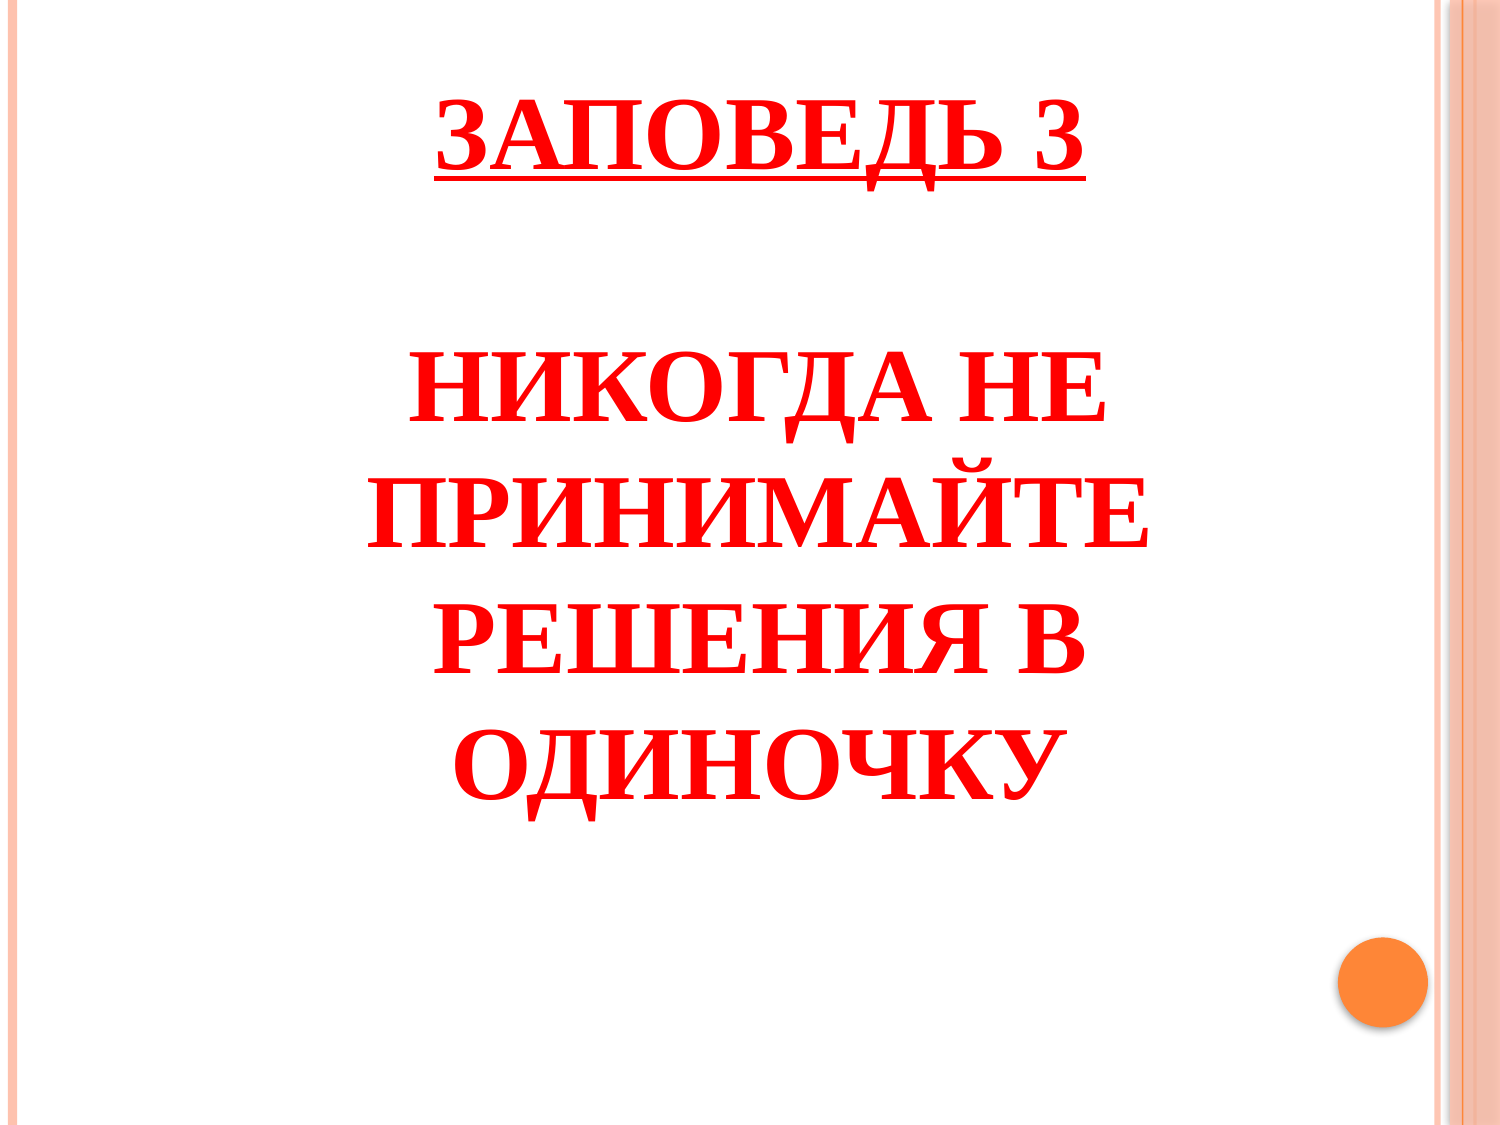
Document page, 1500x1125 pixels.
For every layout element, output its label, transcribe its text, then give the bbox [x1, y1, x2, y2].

title Заповедь 3 Никогда не принимайте решения в одиночку [147, 54, 1373, 891]
